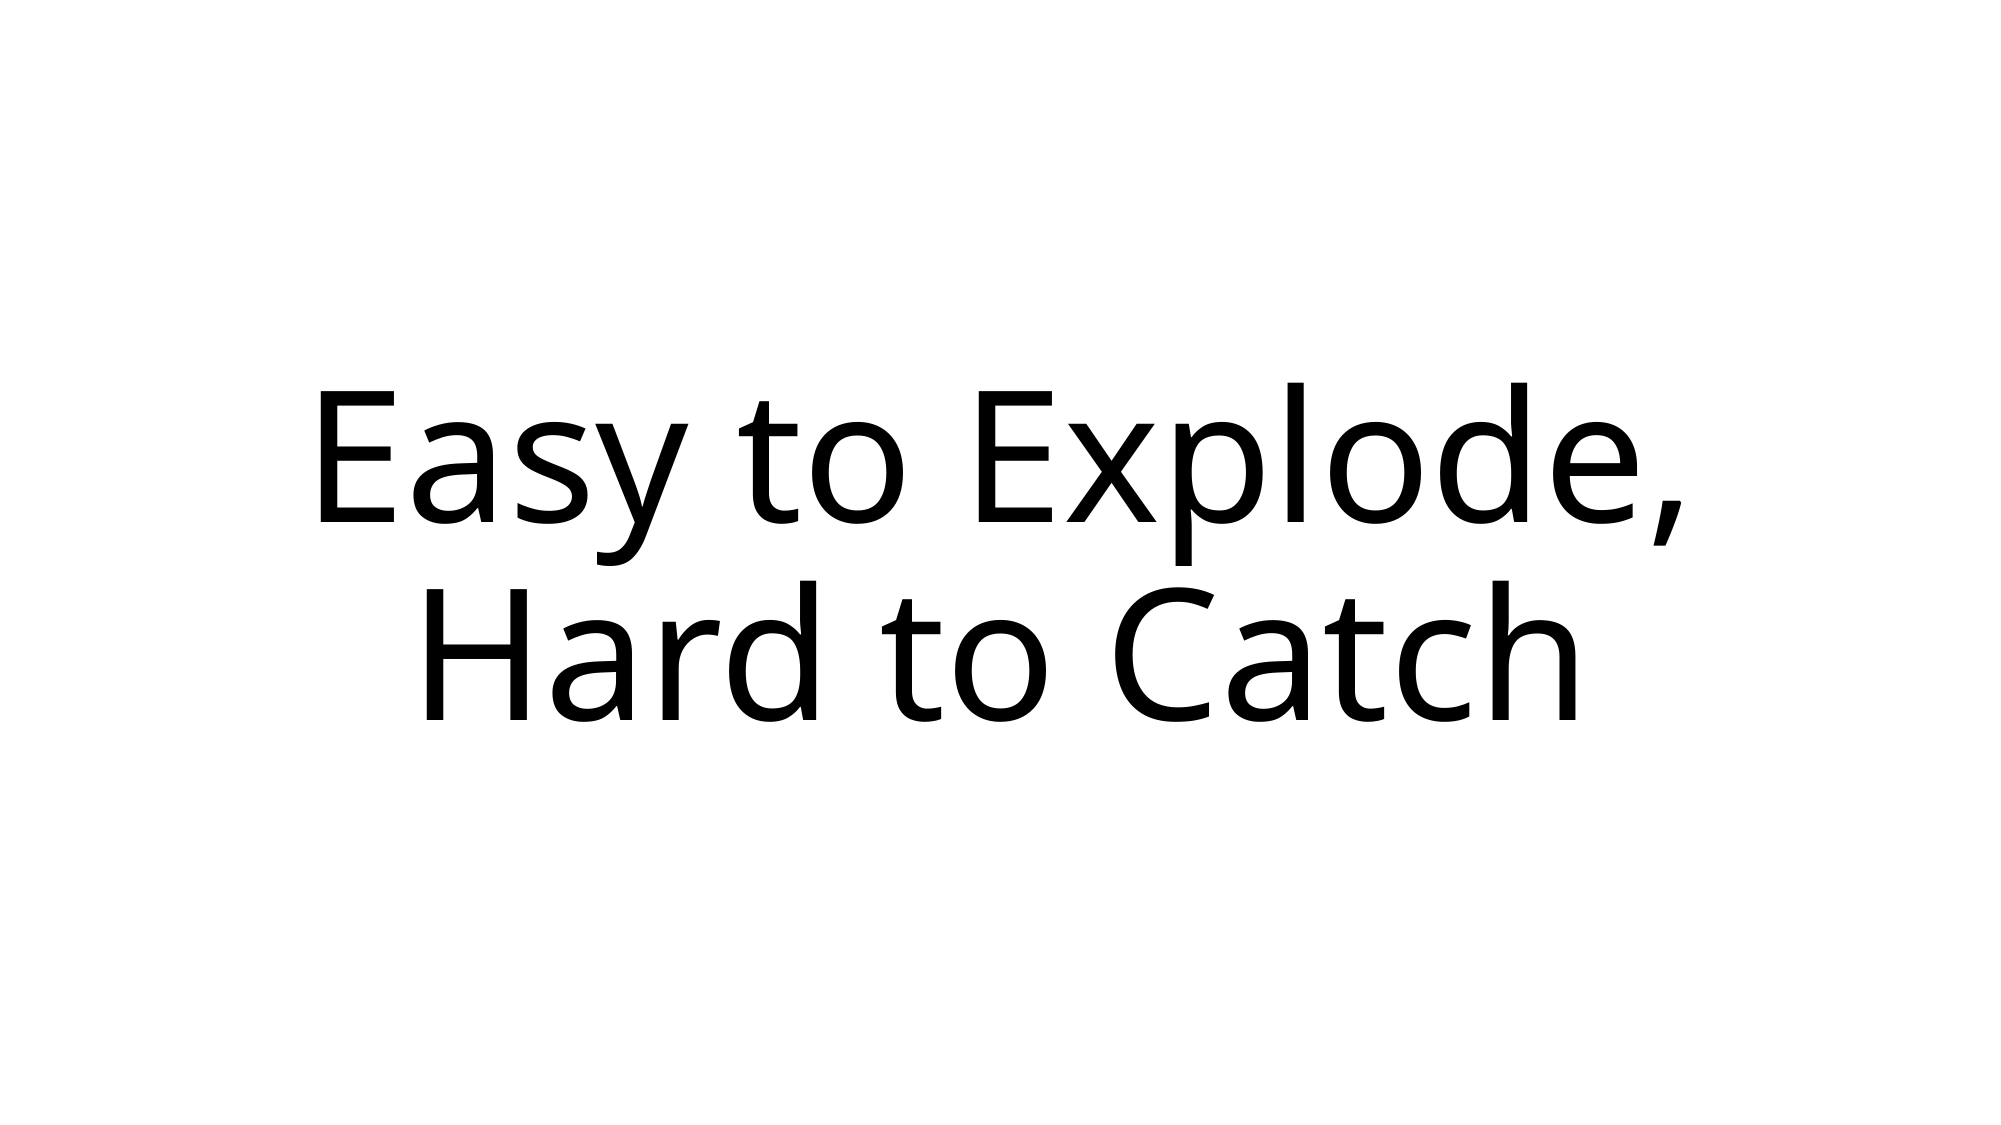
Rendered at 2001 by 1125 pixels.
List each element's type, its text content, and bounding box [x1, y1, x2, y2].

list Easy to Explode, Hard to Catch [0, 0, 2000, 1125]
